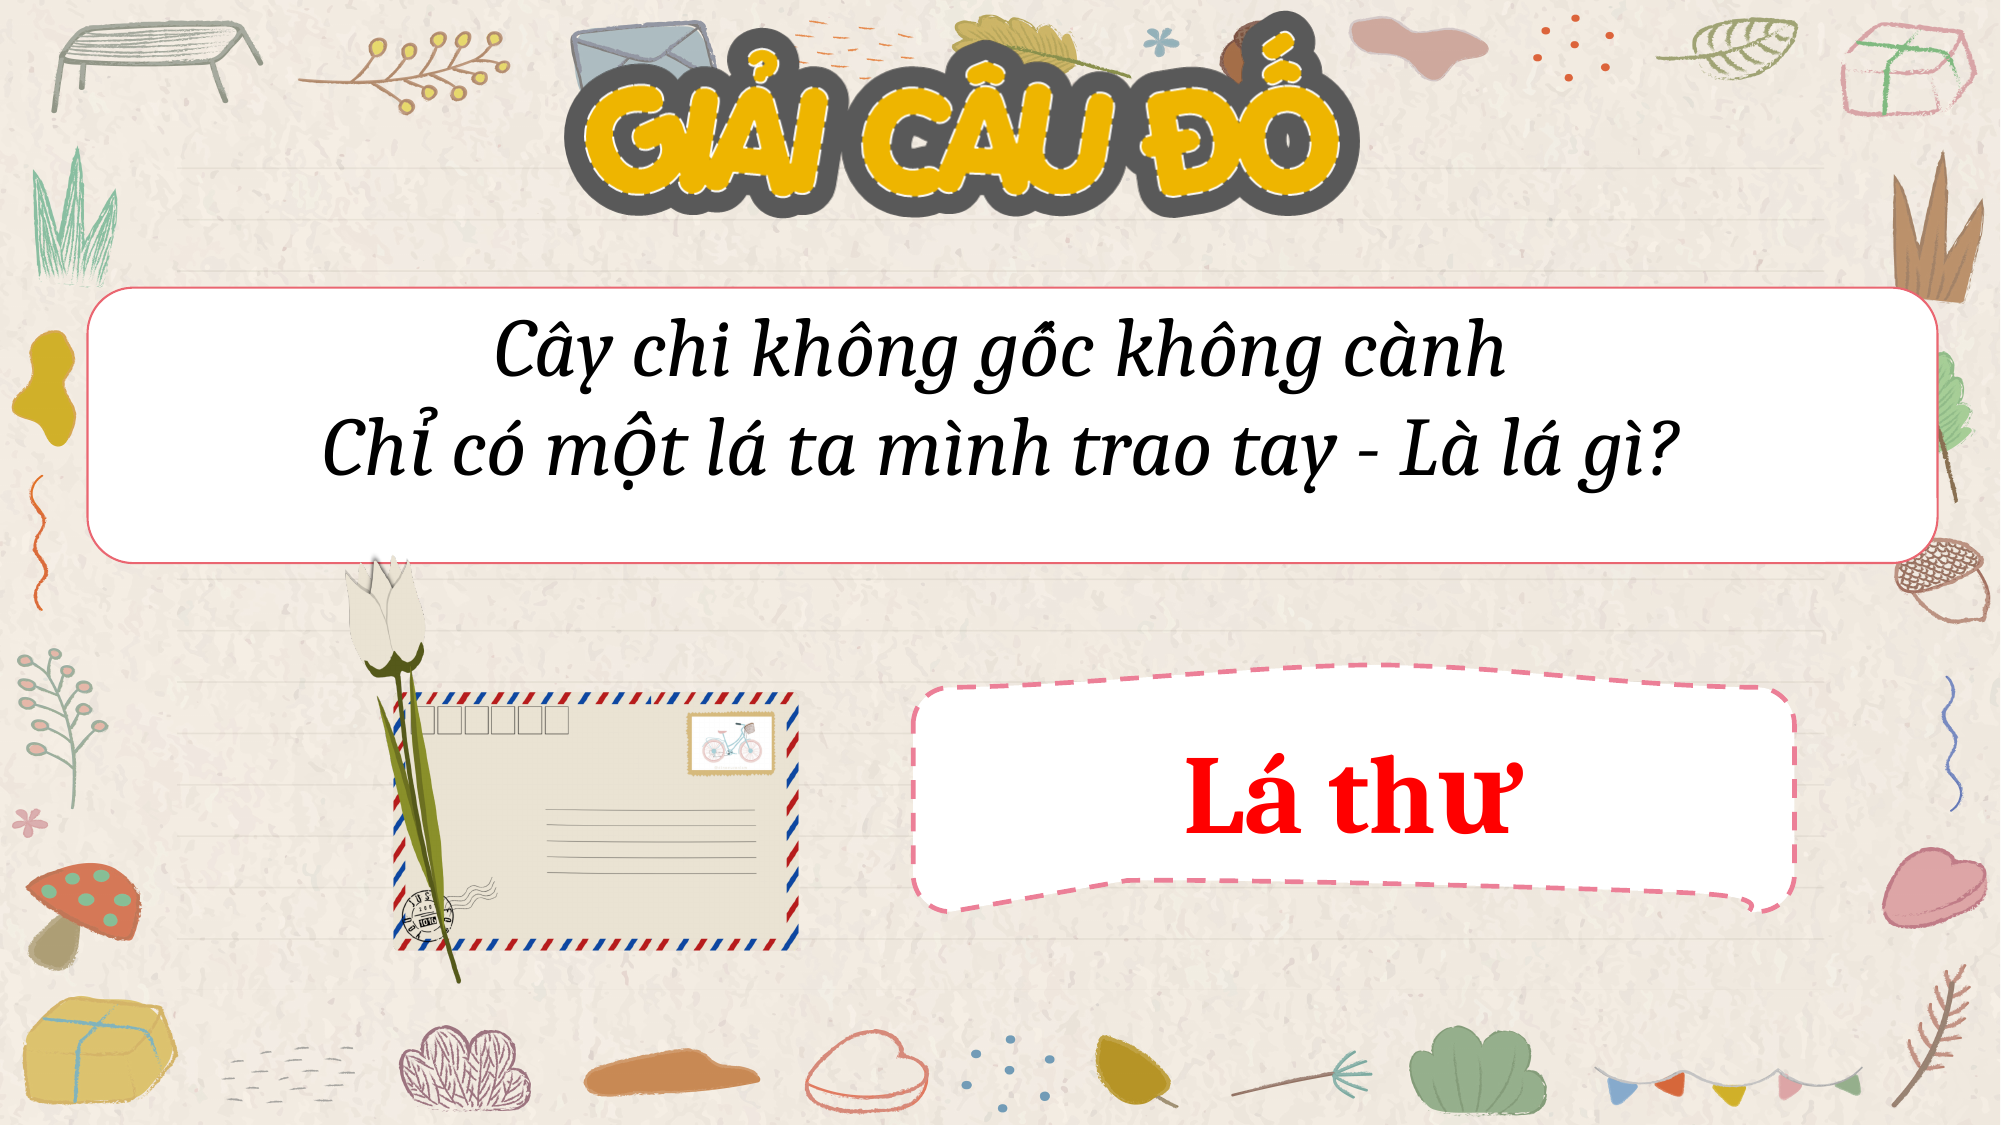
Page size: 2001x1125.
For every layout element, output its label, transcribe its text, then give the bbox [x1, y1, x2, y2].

picture [0, 0, 2001, 1125]
text_box Lá thư [912, 663, 1796, 914]
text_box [87, 285, 1938, 564]
